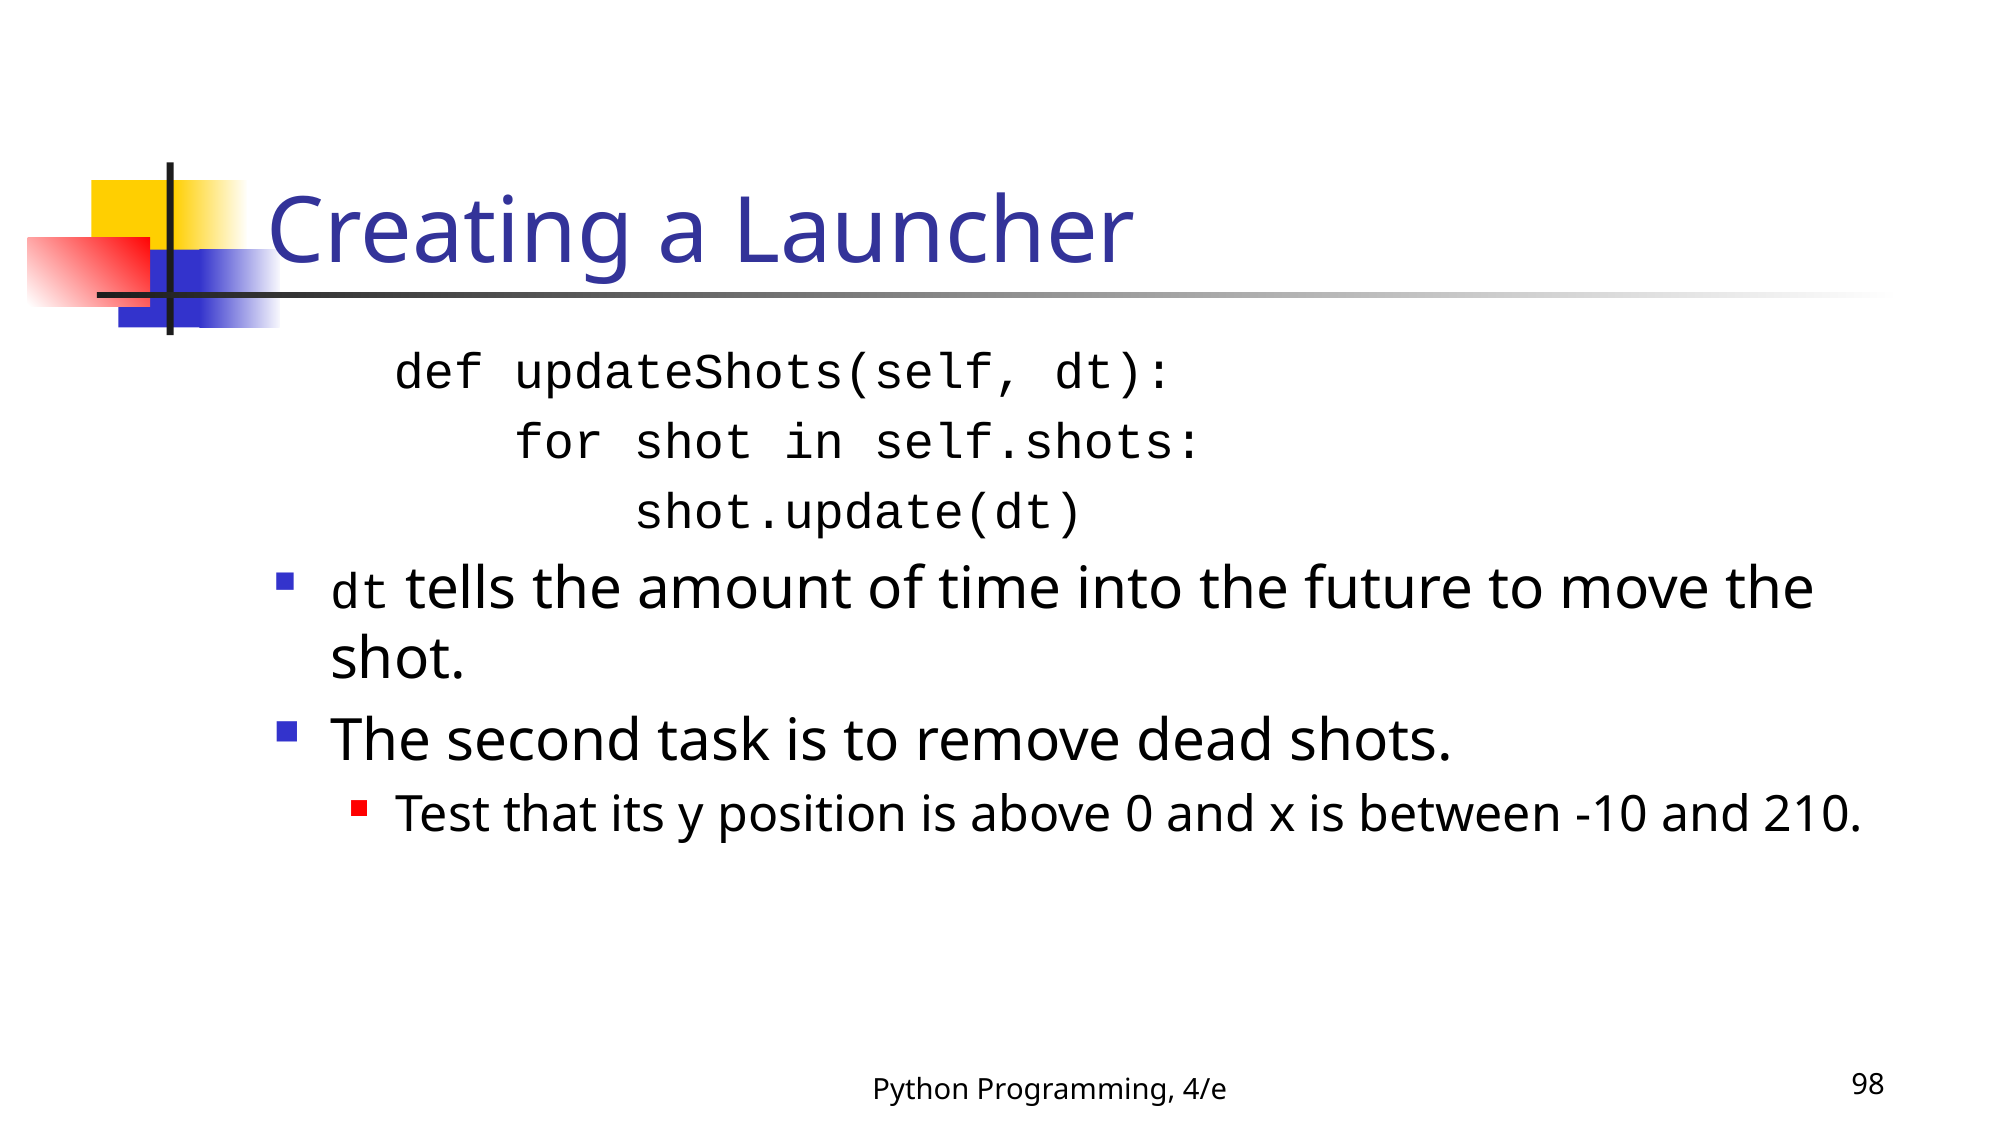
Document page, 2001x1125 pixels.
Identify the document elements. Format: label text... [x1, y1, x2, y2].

footer Python Programming, 4/e [733, 1037, 1367, 1113]
list def updateShots(self, dt): for shot in self.shots: shot.update(dt) dt tells the amount of time into the future to move the shot. The second task is to remove dead shots. Test that its y position is above 0 and x is between -10 and 210. [258, 331, 1959, 1006]
slide_number 98 [1483, 1037, 1901, 1113]
title Creating a Launcher [251, 101, 1957, 289]
